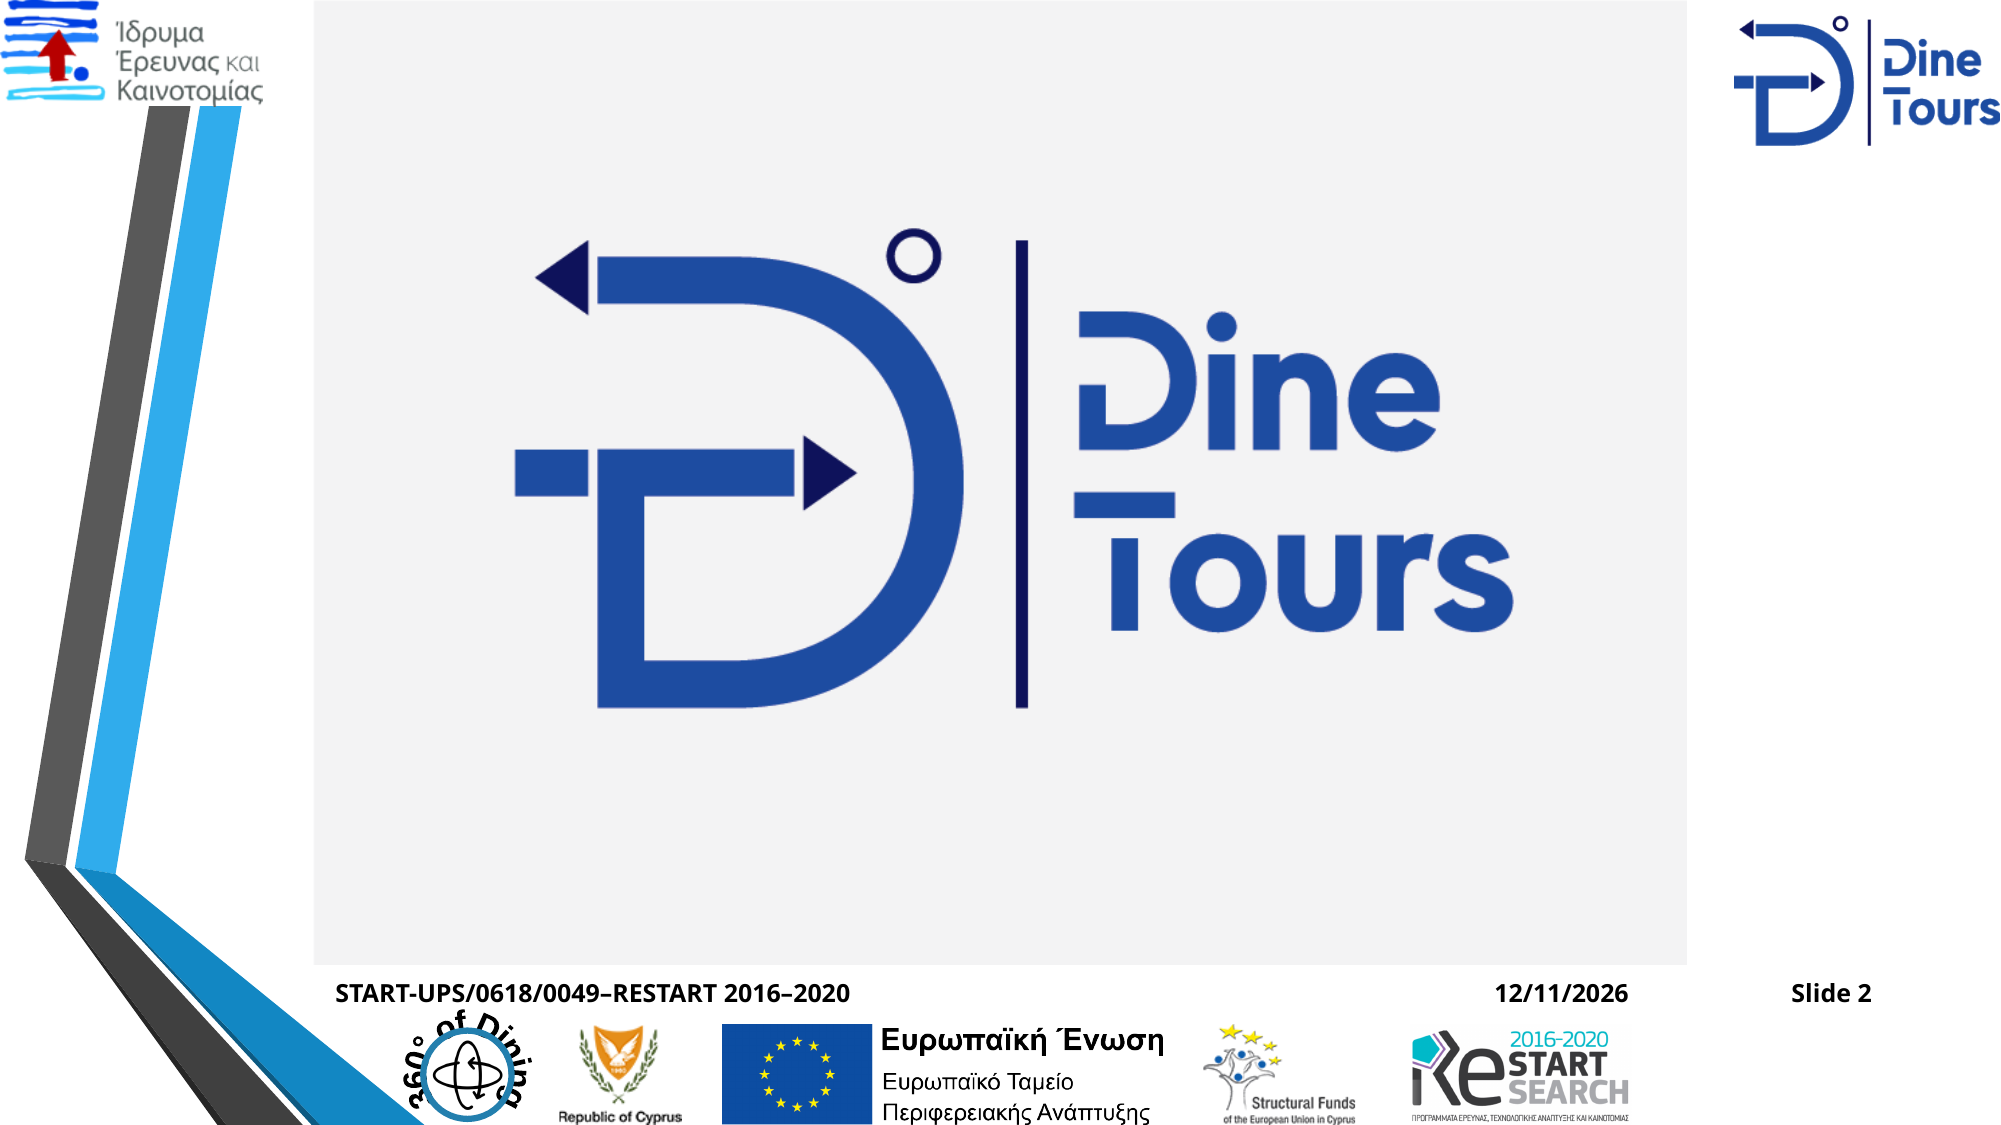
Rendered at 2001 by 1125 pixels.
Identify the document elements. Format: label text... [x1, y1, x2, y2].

picture [1734, 0, 2000, 160]
picture [1410, 1024, 1632, 1125]
footer START-UPS/0618/0049–RESTART 2016–2020 [320, 965, 1431, 1025]
picture [558, 1025, 682, 1125]
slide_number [1448, 965, 1675, 1025]
picture [0, 0, 263, 107]
picture [722, 1025, 1163, 1125]
picture [313, 0, 1687, 965]
slide_number Slide 2 [1692, 964, 1887, 1025]
picture [1202, 1025, 1370, 1125]
